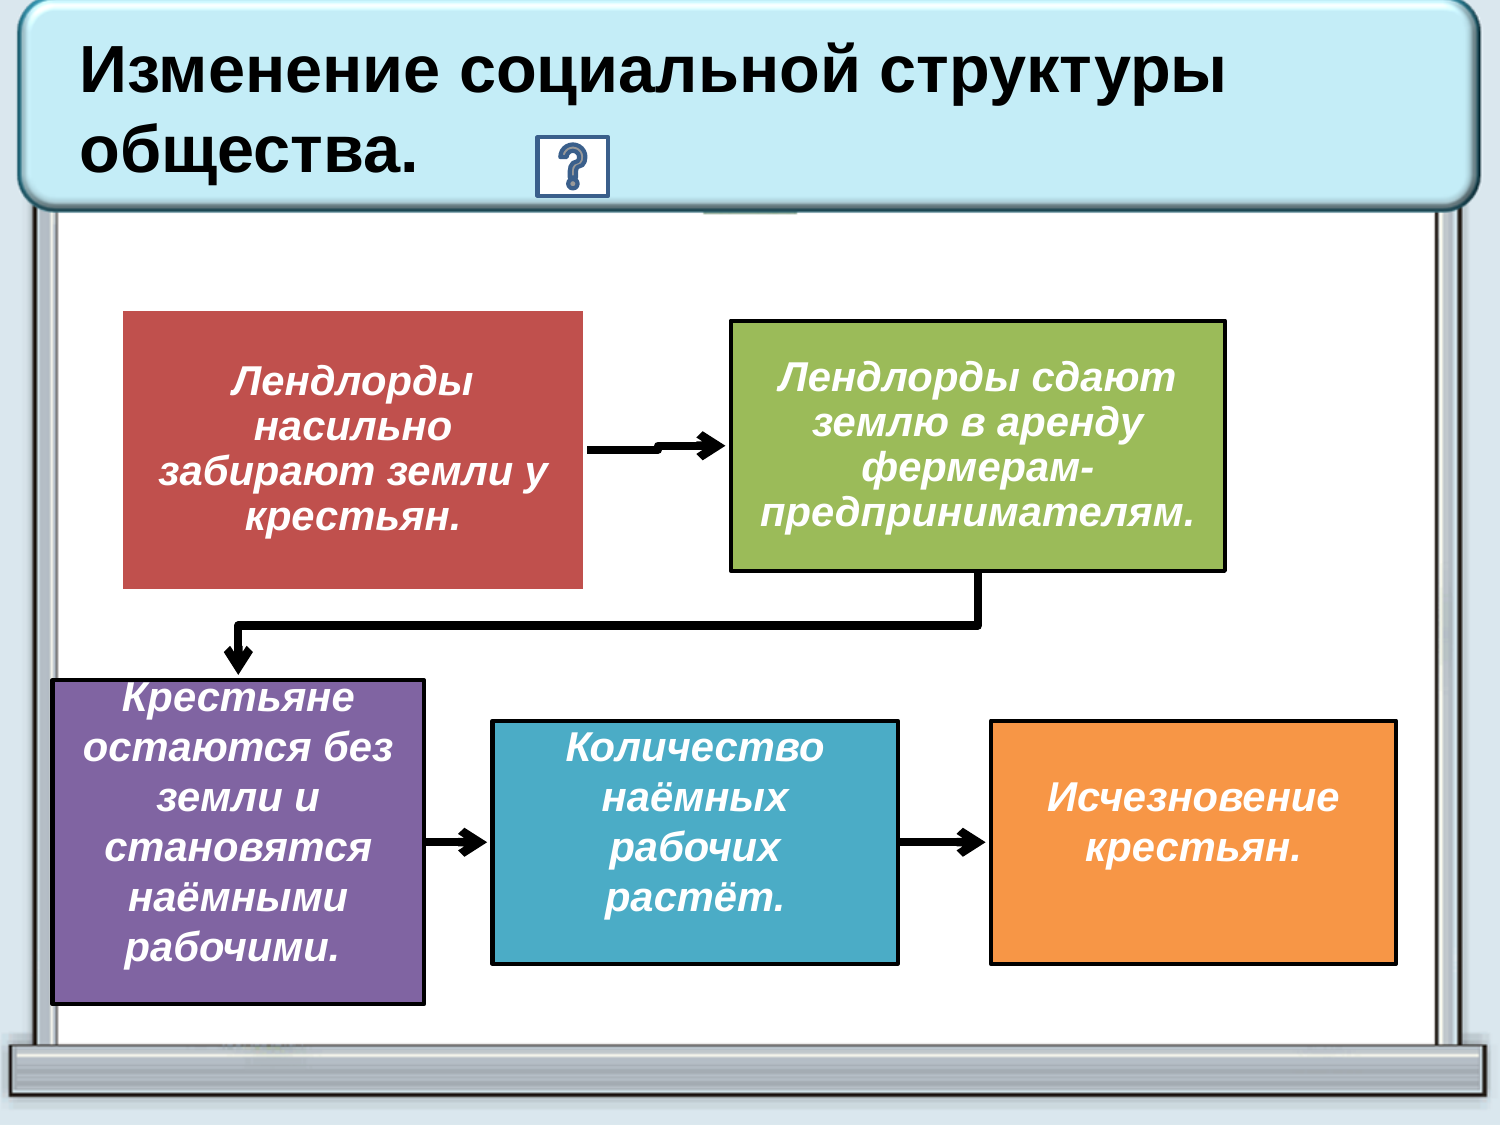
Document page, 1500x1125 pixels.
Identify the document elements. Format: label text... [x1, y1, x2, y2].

text_box Изменение социальной структуры общества. [64, 18, 1436, 194]
picture [0, 0, 1500, 1125]
text_box [535, 135, 610, 198]
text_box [52, 214, 1424, 1095]
